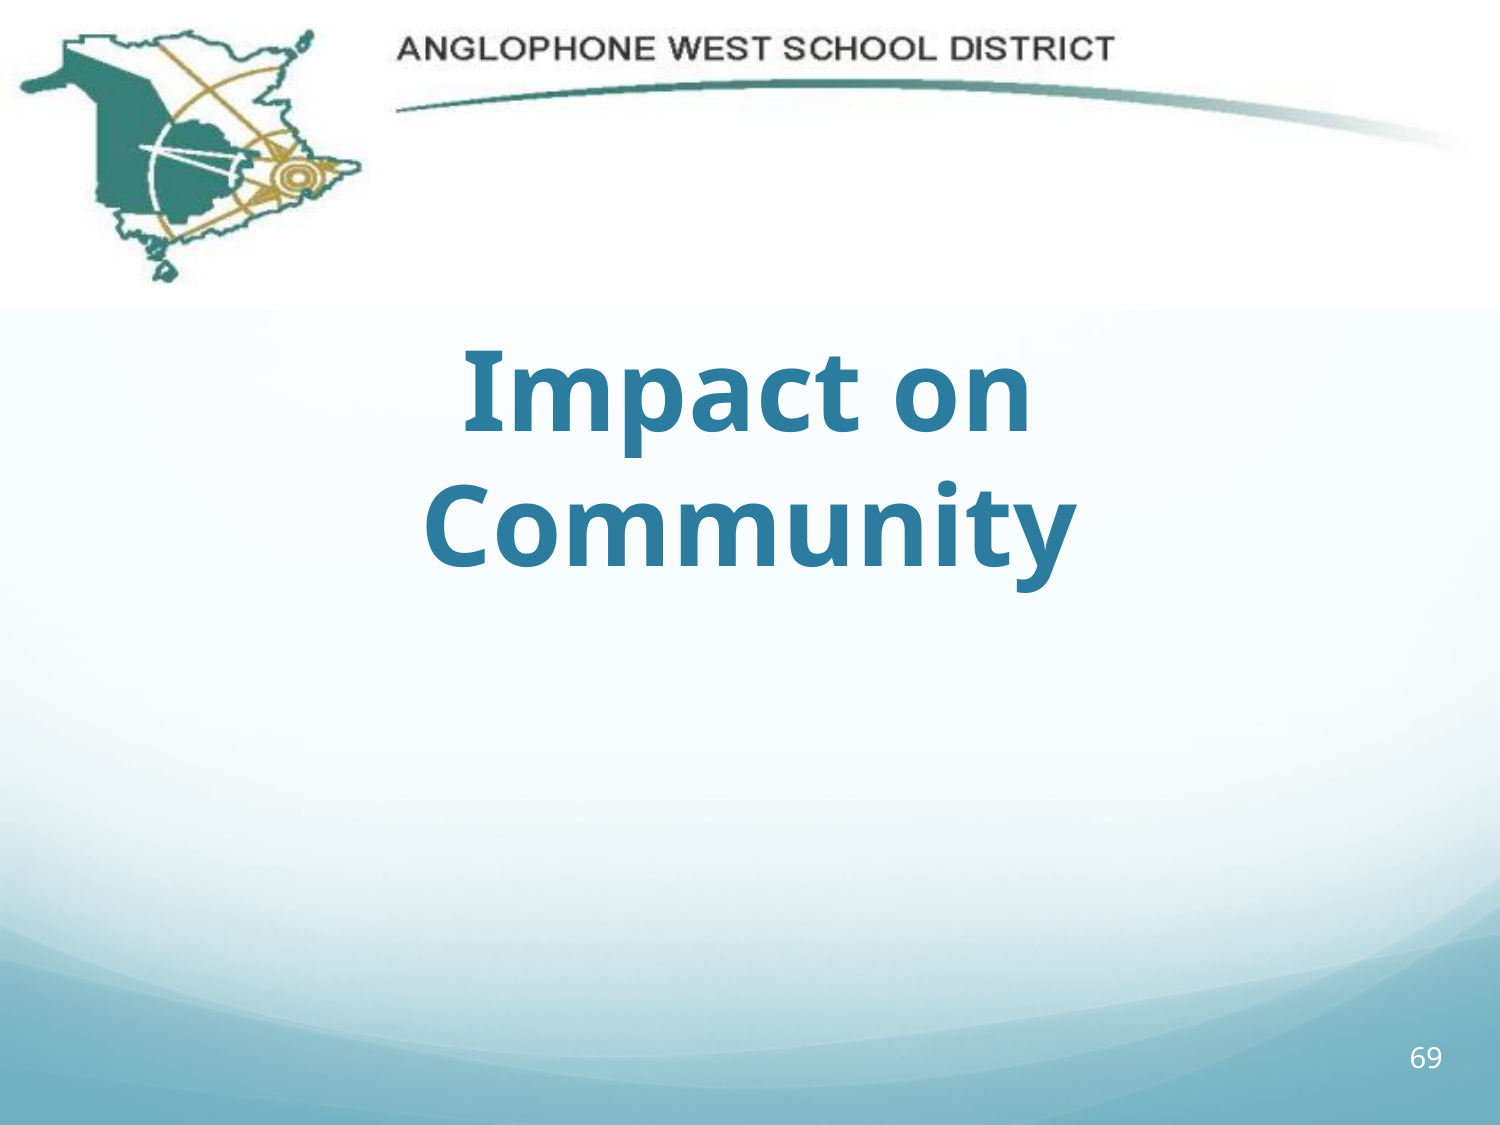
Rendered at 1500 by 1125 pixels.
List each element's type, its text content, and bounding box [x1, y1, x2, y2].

slide_number 69 [1295, 1029, 1459, 1090]
title Impact on Community [123, 416, 1375, 597]
picture [0, 0, 1500, 311]
